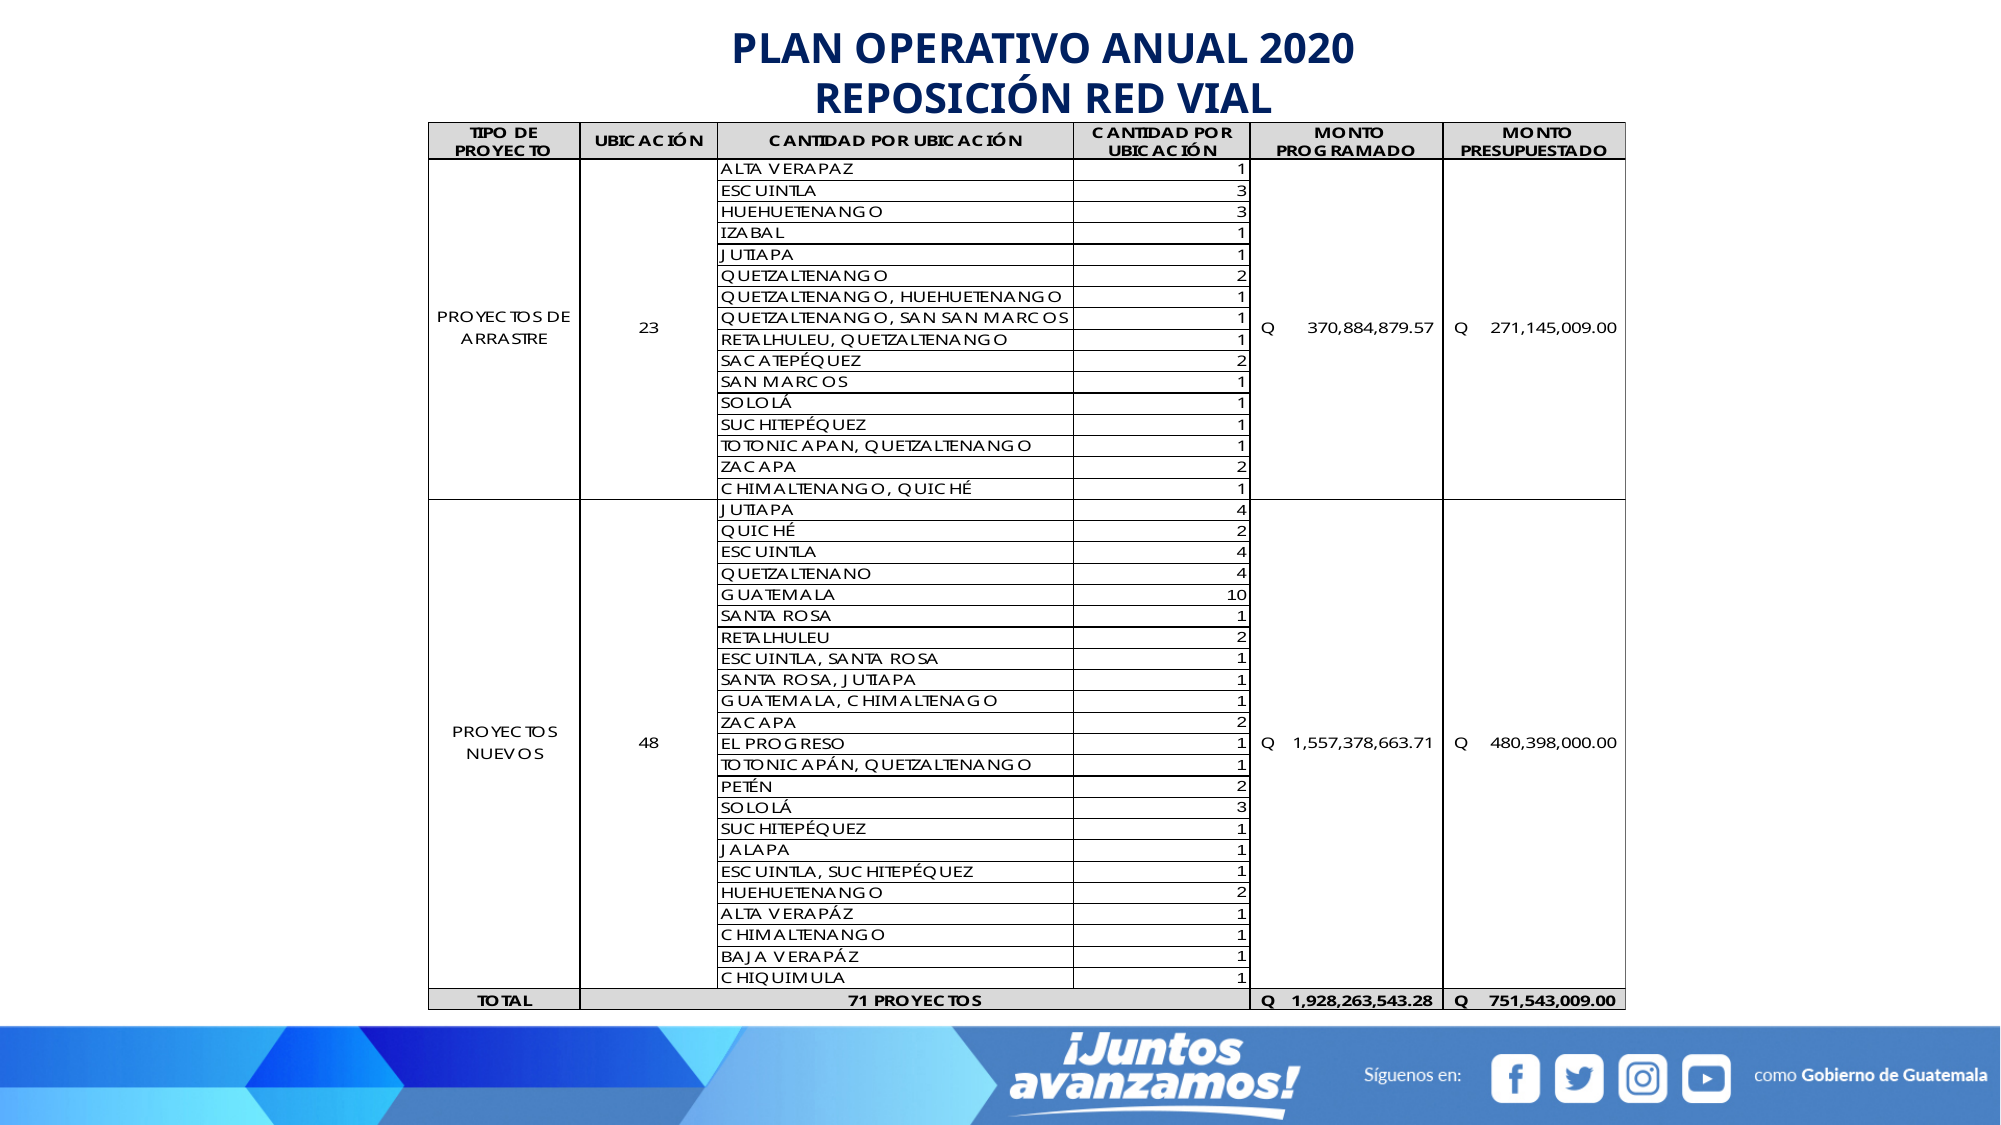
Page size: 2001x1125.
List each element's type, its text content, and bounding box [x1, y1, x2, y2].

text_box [427, 121, 1627, 1011]
picture [0, 0, 2001, 1125]
text_box PLAN OPERATIVO ANUAL 2020 REPOSICIÓN RED VIAL [335, 14, 1752, 179]
